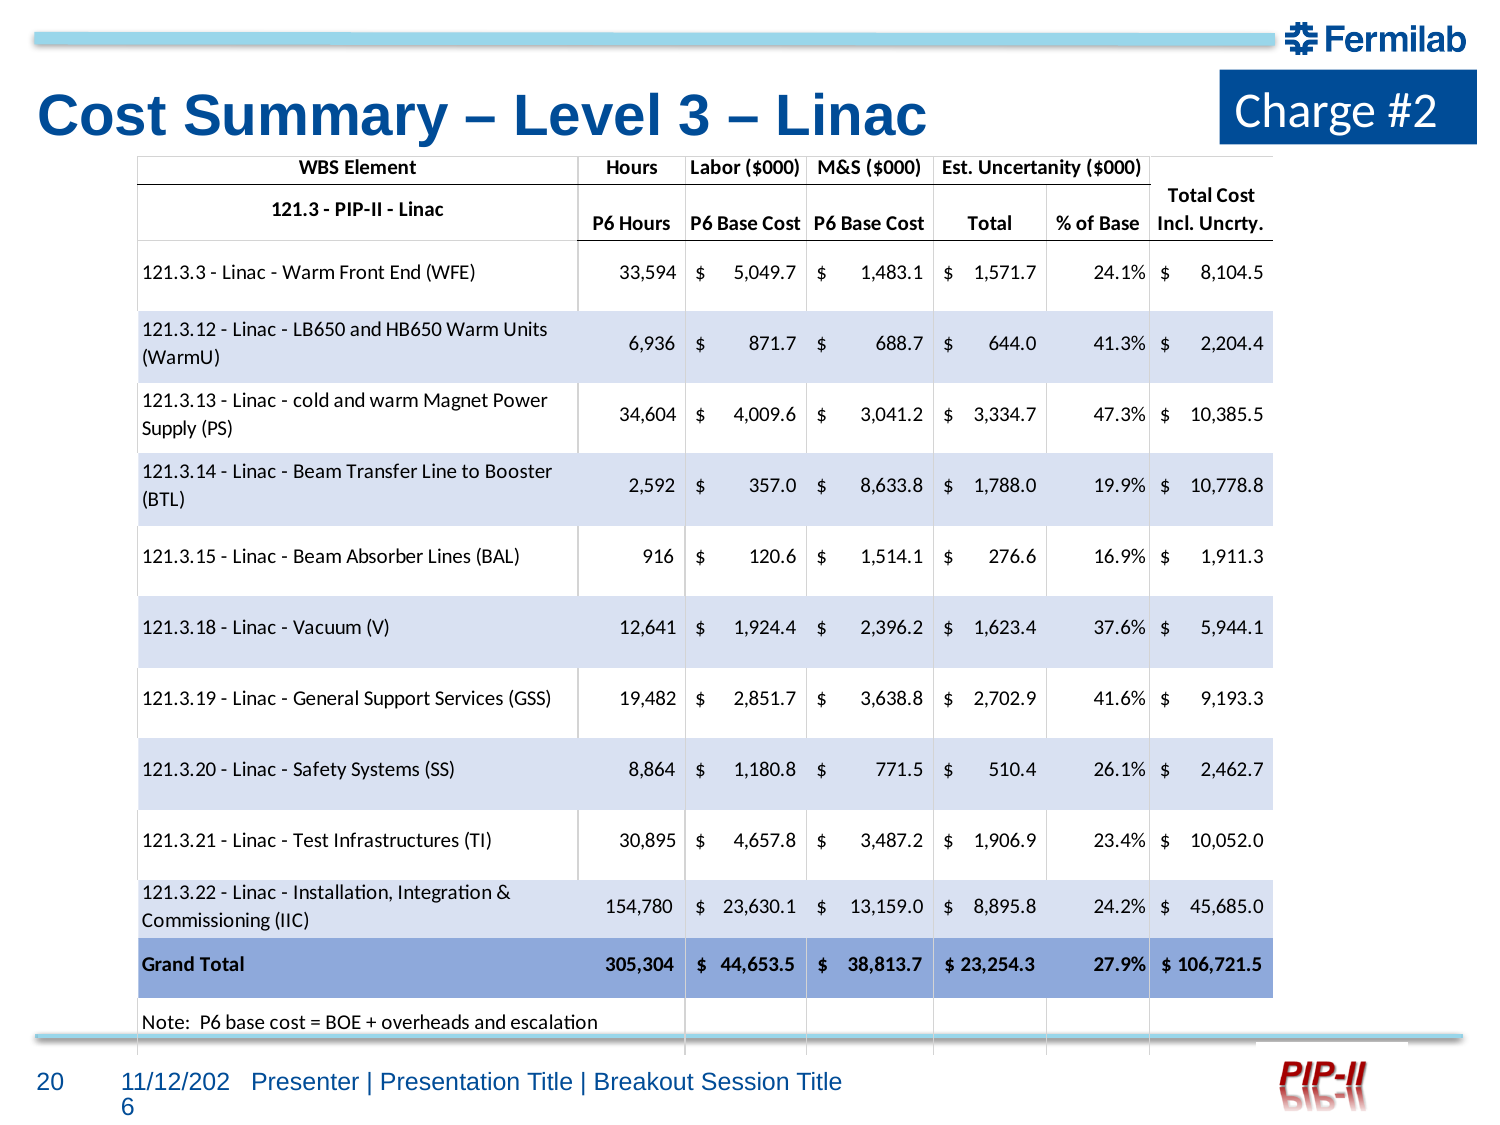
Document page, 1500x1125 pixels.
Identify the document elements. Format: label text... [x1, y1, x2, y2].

slide_number 20 [36, 1065, 105, 1105]
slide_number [120, 1065, 232, 1106]
picture [136, 155, 1408, 1125]
footer Presenter | Presentation Title | Breakout Session Title [251, 1066, 1161, 1105]
text_box Charge #2 [1219, 69, 1477, 145]
picture [1285, 22, 1466, 55]
title Cost Summary – Level 3 – Linac [37, 76, 1463, 147]
